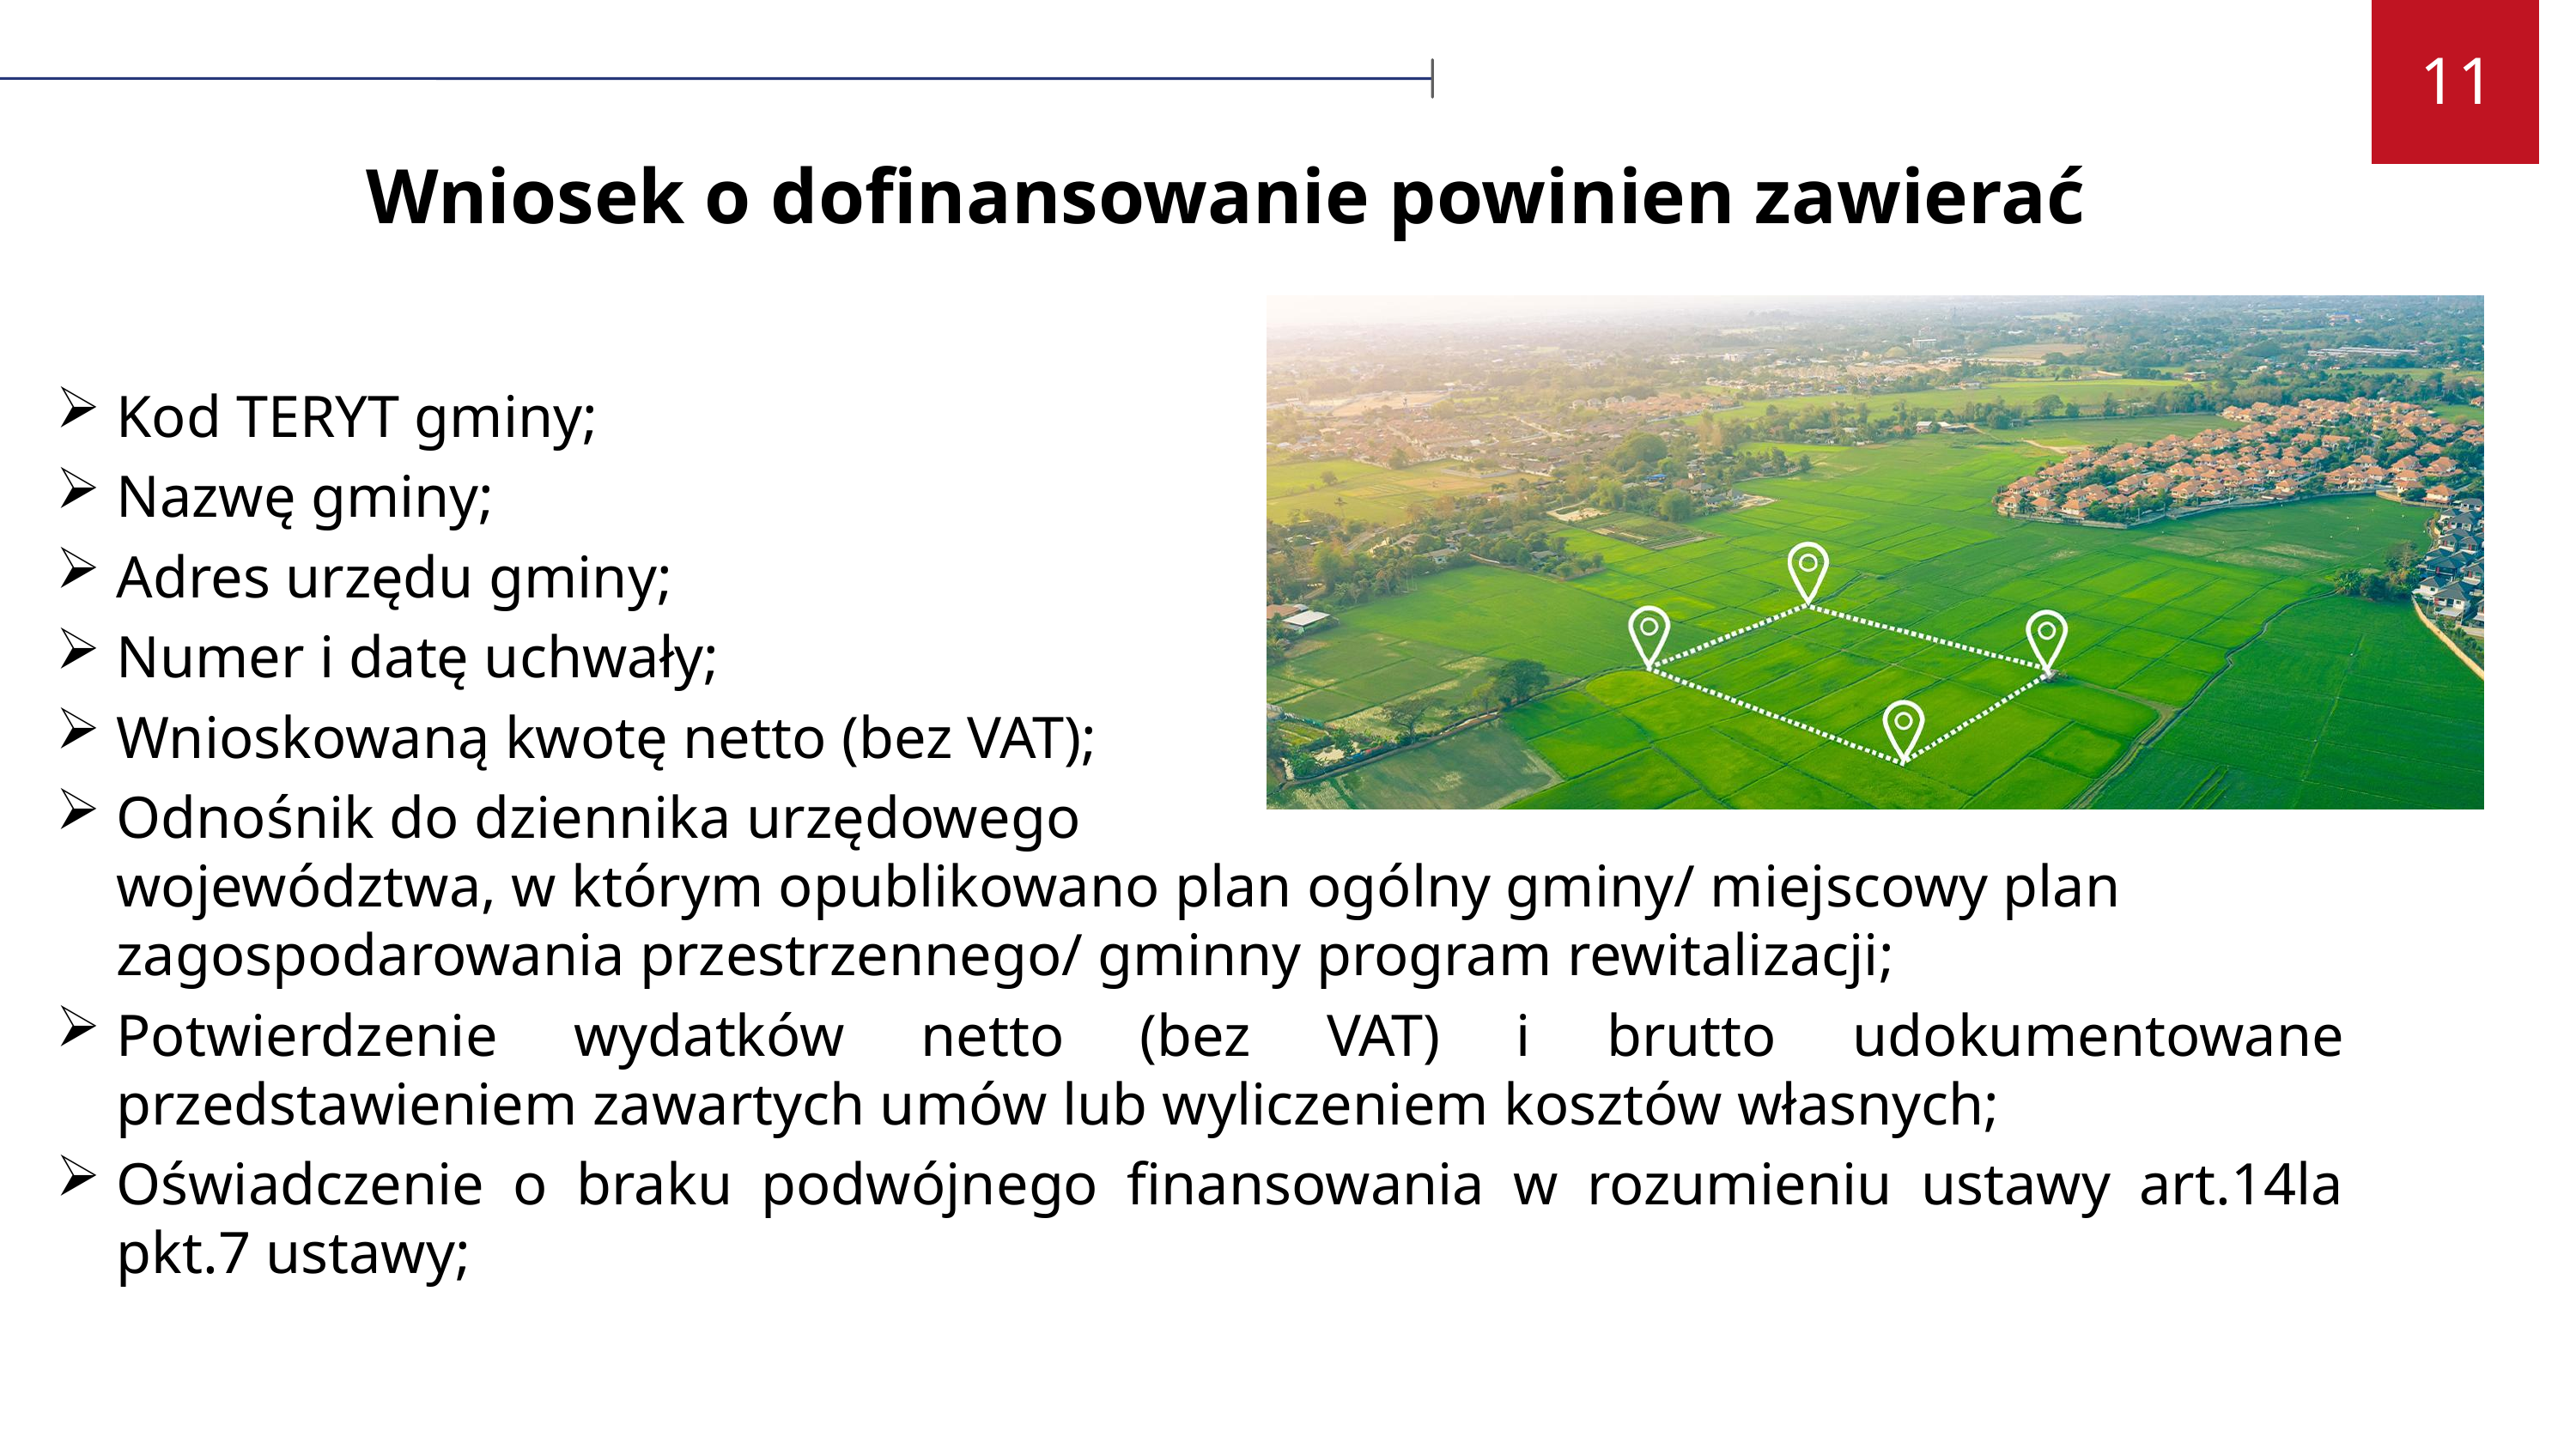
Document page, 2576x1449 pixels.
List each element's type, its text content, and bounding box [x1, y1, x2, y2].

list Kod TERYT gminy; Nazwę gminy; Adres urzędu gminy; Numer i datę uchwały; Wnioskowaną kwotę netto (bez VAT); Odnośnik do dziennika urzędowego województwa, w którym opublikowano plan ogólny gminy/ miejscowy plan zagospodarowania przestrzennego/ gminny program rewitalizacji; Potwierdzenie wydatków netto (bez VAT) i brutto udokumentowane przedstawieniem zawartych umów lub wyliczeniem kosztów własnych; Oświadczenie o braku podwójnego finansowania w rozumieniu ustawy art.14la pkt.7 ustawy; [43, 373, 2360, 1407]
picture [1266, 295, 2484, 809]
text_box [2372, 0, 2540, 165]
title Wniosek o dofinansowanie powinien zawierać [343, 70, 2109, 246]
